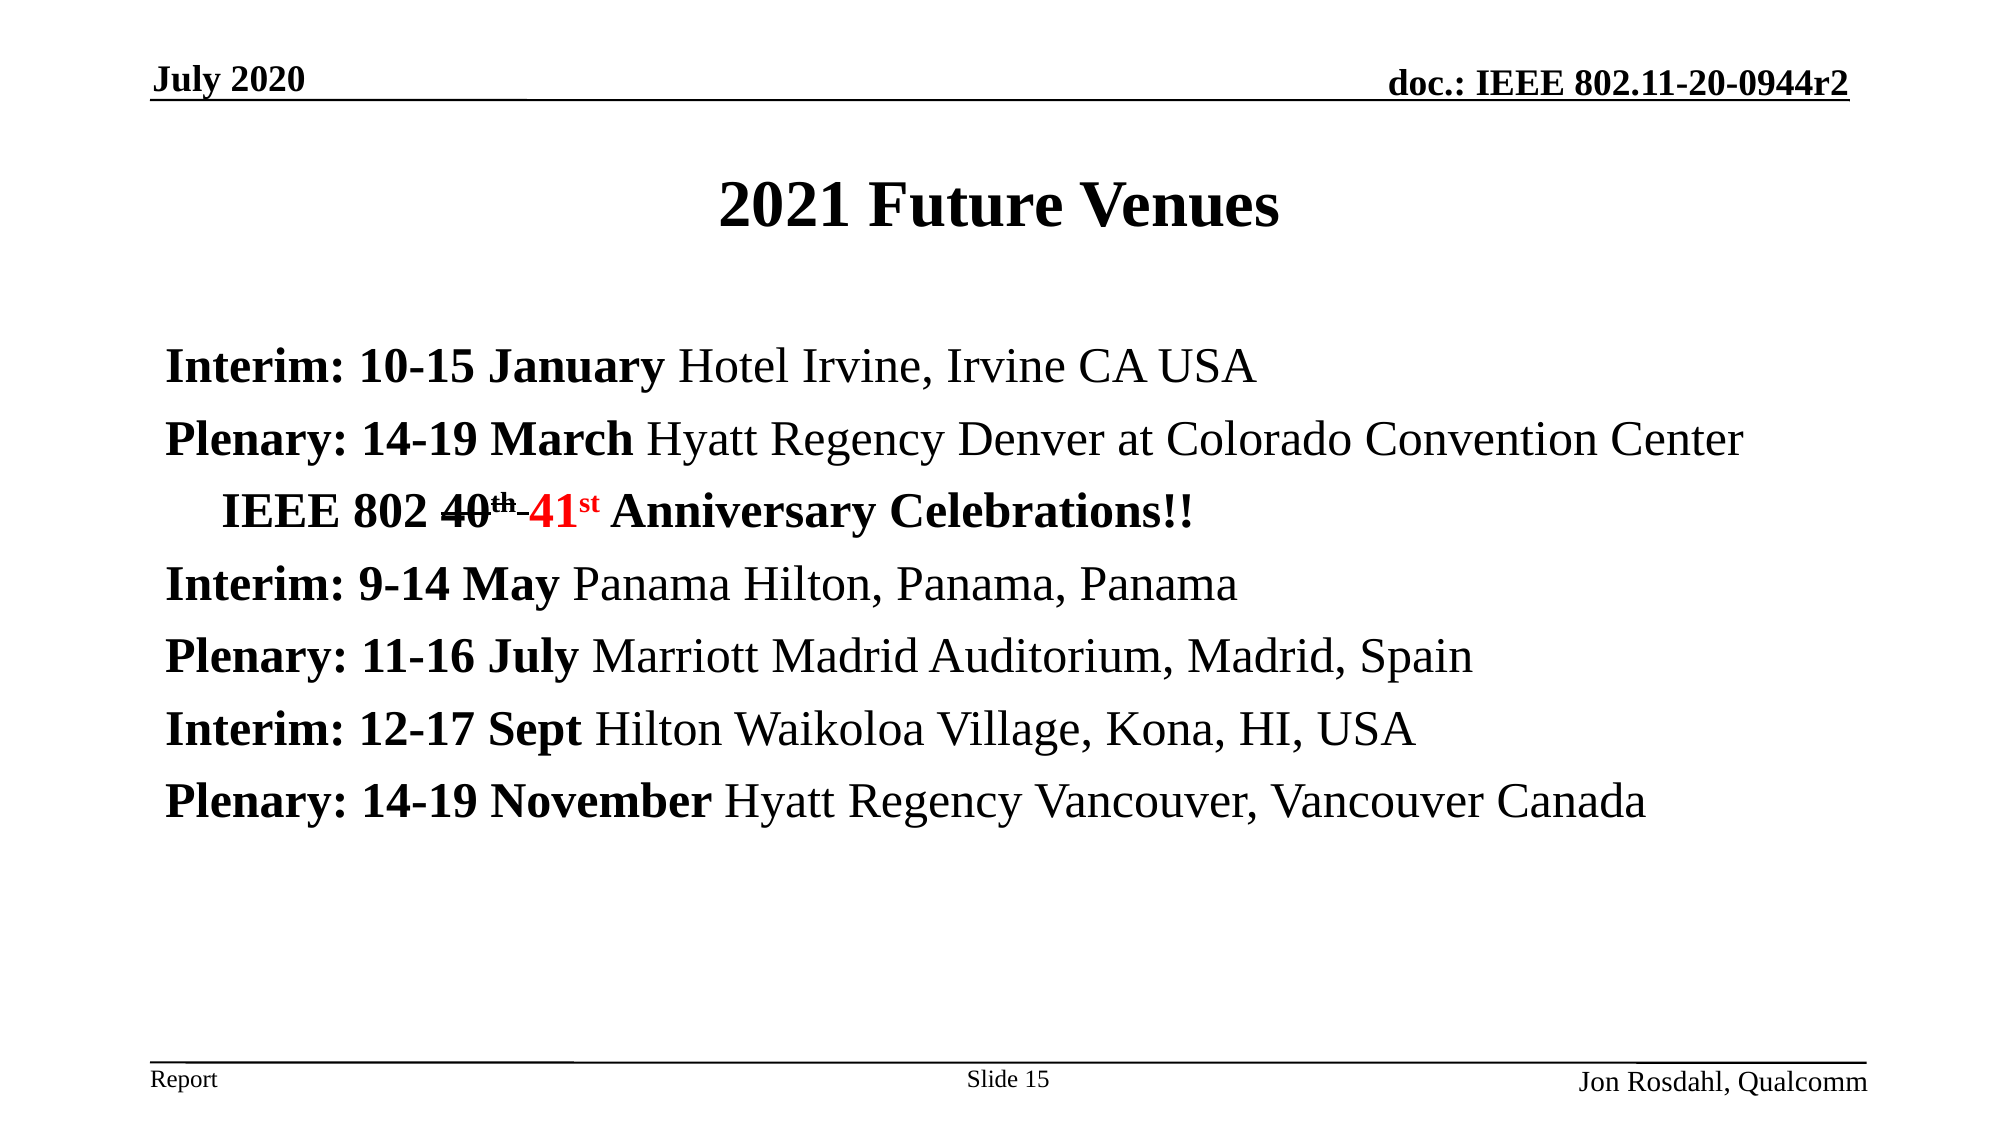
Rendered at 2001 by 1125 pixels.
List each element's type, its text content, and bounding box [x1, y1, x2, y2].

list Interim: 10-15 January Hotel Irvine, Irvine CA USA Plenary: 14-19 March Hyatt Regency Denver at Colorado Convention Center IEEE 802 40th 41st Anniversary Celebrations!! Interim: 9-14 May Panama Hilton, Panama, Panama Plenary: 11-16 July Marriott Madrid Auditorium, Madrid, Spain Interim: 12-17 Sept Hilton Waikoloa Village, Kona, HI, USA Plenary: 14-19 November Hyatt Regency Vancouver, Vancouver Canada [149, 324, 1850, 1000]
title 2021 Future Venues [149, 112, 1850, 288]
slide_number Slide 15 [950, 1061, 1067, 1123]
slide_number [152, 54, 563, 100]
footer Jon Rosdahl, Qualcomm [1171, 1061, 1869, 1093]
